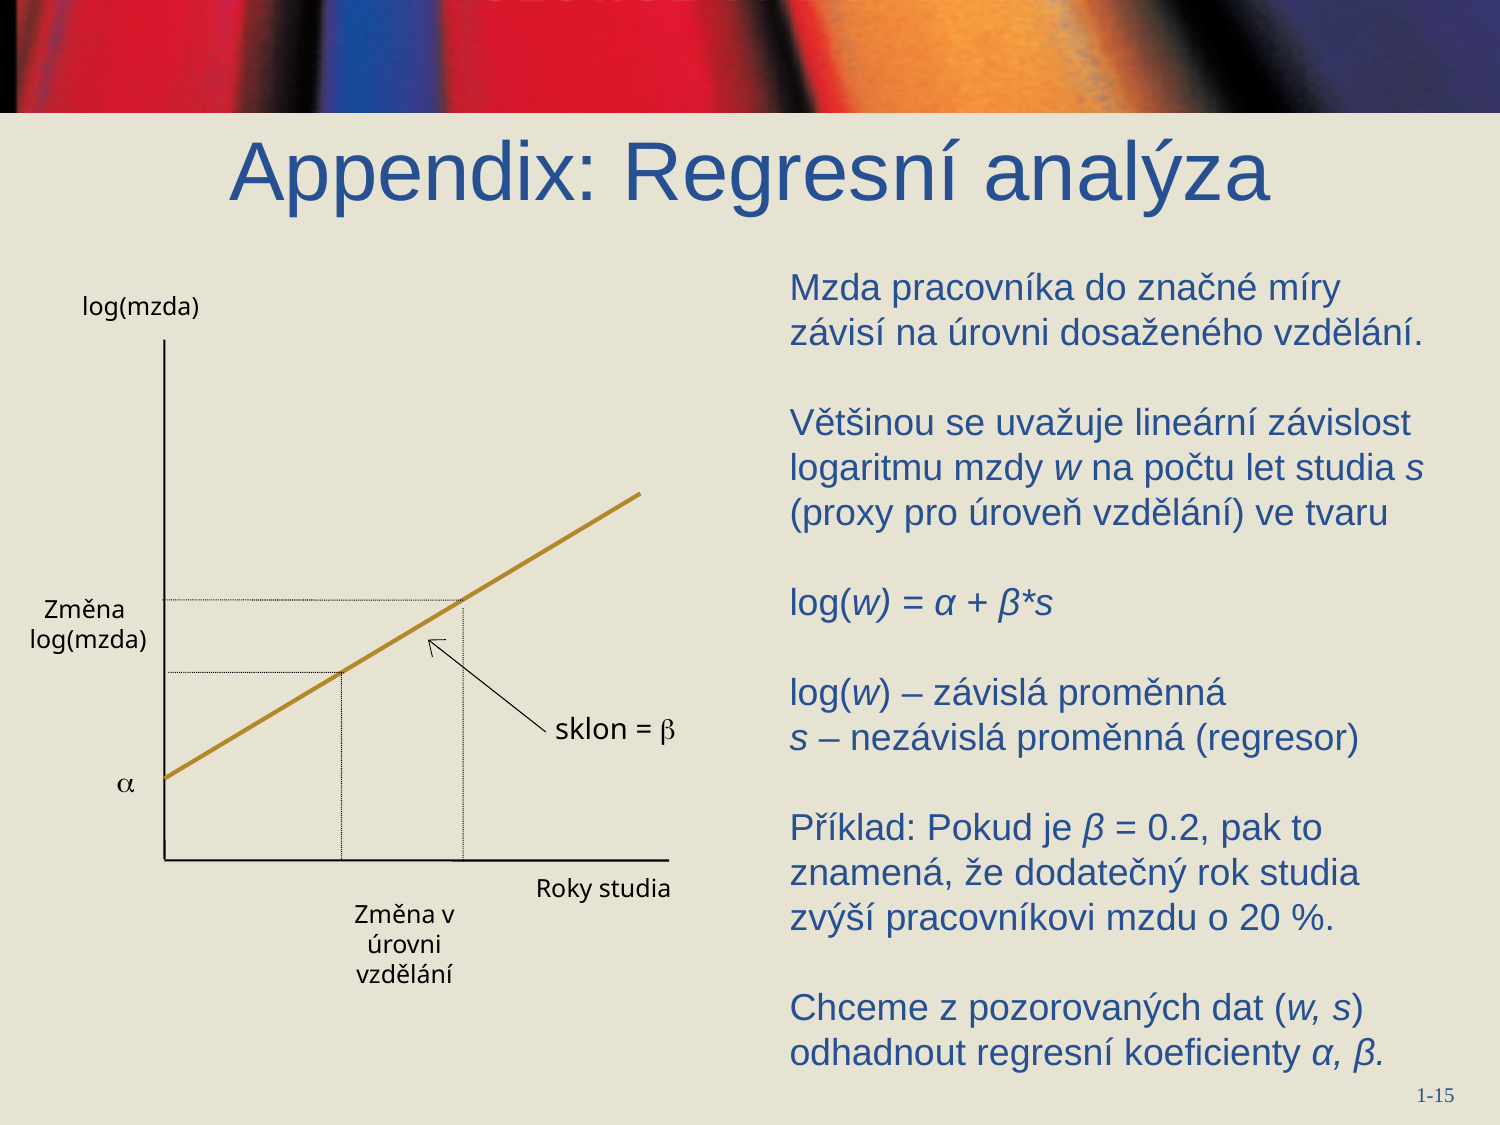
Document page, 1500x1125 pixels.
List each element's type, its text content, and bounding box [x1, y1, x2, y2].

title Appendix: Regresní analýza [0, 112, 1500, 226]
picture [0, 0, 1500, 112]
text_box Mzda pracovníka do značné míry závisí na úrovni dosaženého vzdělání. Většinou se uvažuje lineární závislost logaritmu mzdy w na počtu let studia s (proxy pro úroveň vzdělání) ve tvaru log(w) = α + β*s log(w) – závislá proměnná s – nezávislá proměnná (regresor) Příklad: Pokud je β = 0.2, pak to znamená, že dodatečný rok studia zvýší pracovníkovi mzdu o 20 %. Chceme z pozorovaných dat (w, s) odhadnout regresní koeficienty α, β. [774, 255, 1450, 1081]
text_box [20, 290, 802, 1020]
